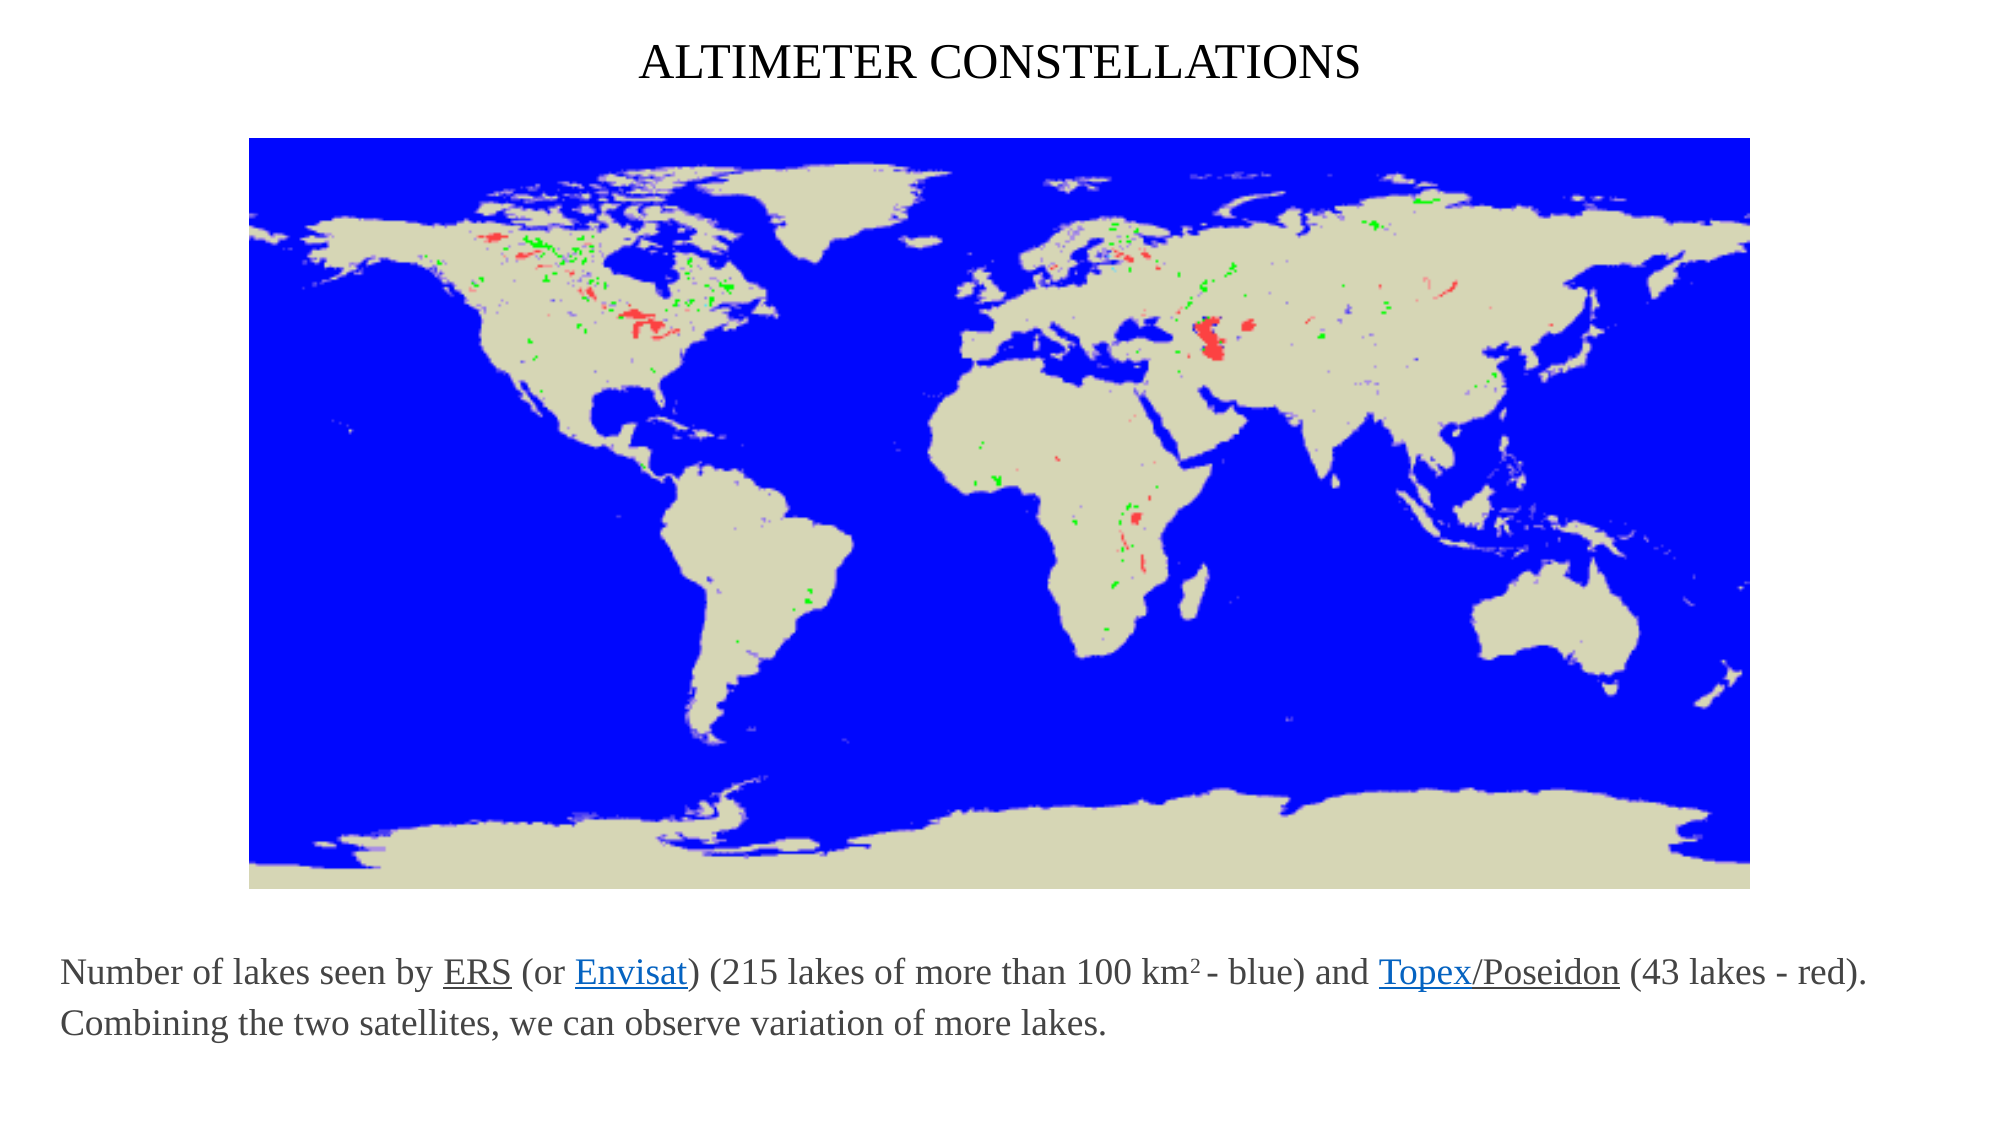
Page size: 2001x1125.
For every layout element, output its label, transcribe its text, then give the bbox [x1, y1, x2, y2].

text_box Number of lakes seen by ERS (or Envisat) (215 lakes of more than 100 km2 - blue) and Topex/Poseidon (43 lakes - red). Combining the two satellites, we can observe variation of more lakes. [45, 939, 1979, 1051]
text_box ALTIMETER CONSTELLATIONS [0, 20, 2000, 96]
picture [249, 138, 1750, 889]
